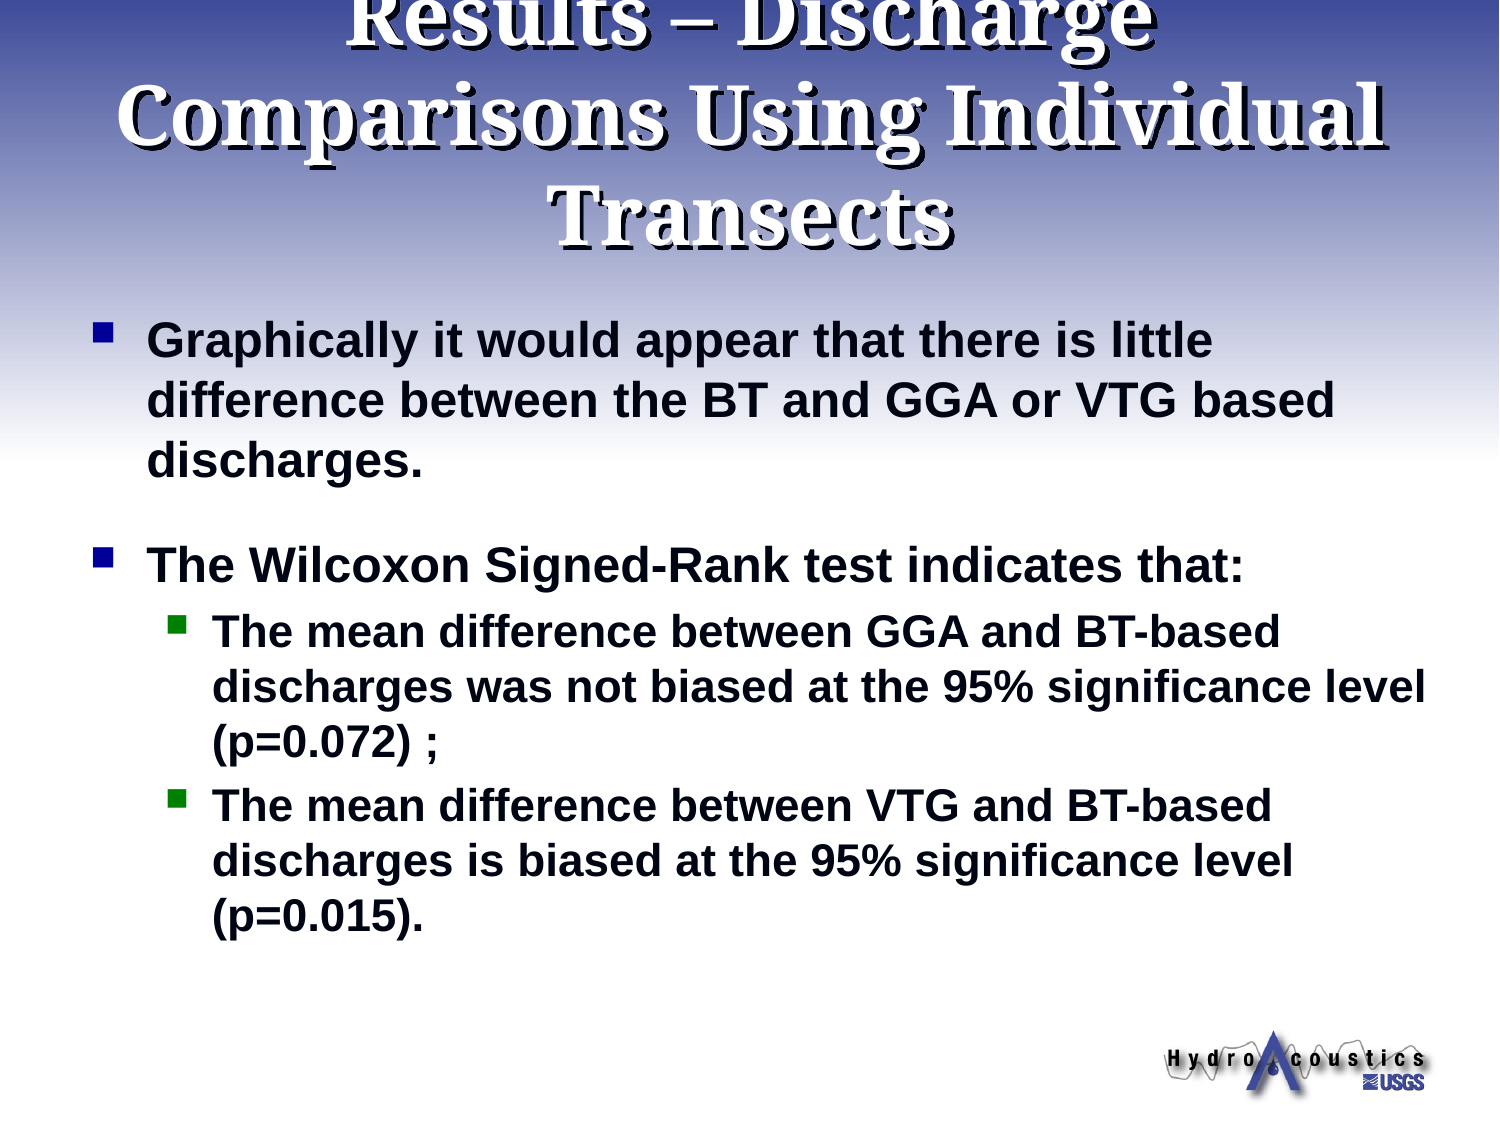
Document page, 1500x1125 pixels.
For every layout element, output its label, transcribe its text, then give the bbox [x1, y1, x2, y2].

list Graphically it would appear that there is little difference between the BT and GGA or VTG based discharges. The Wilcoxon Signed-Rank test indicates that: The mean difference between GGA and BT-based discharges was not biased at the 95% significance level (p=0.072) ; The mean difference between VTG and BT-based discharges is biased at the 95% significance level (p=0.015). [74, 299, 1451, 951]
picture [1162, 1024, 1439, 1107]
title Results – Discharge Comparisons Using Individual Transects [74, 62, 1426, 163]
